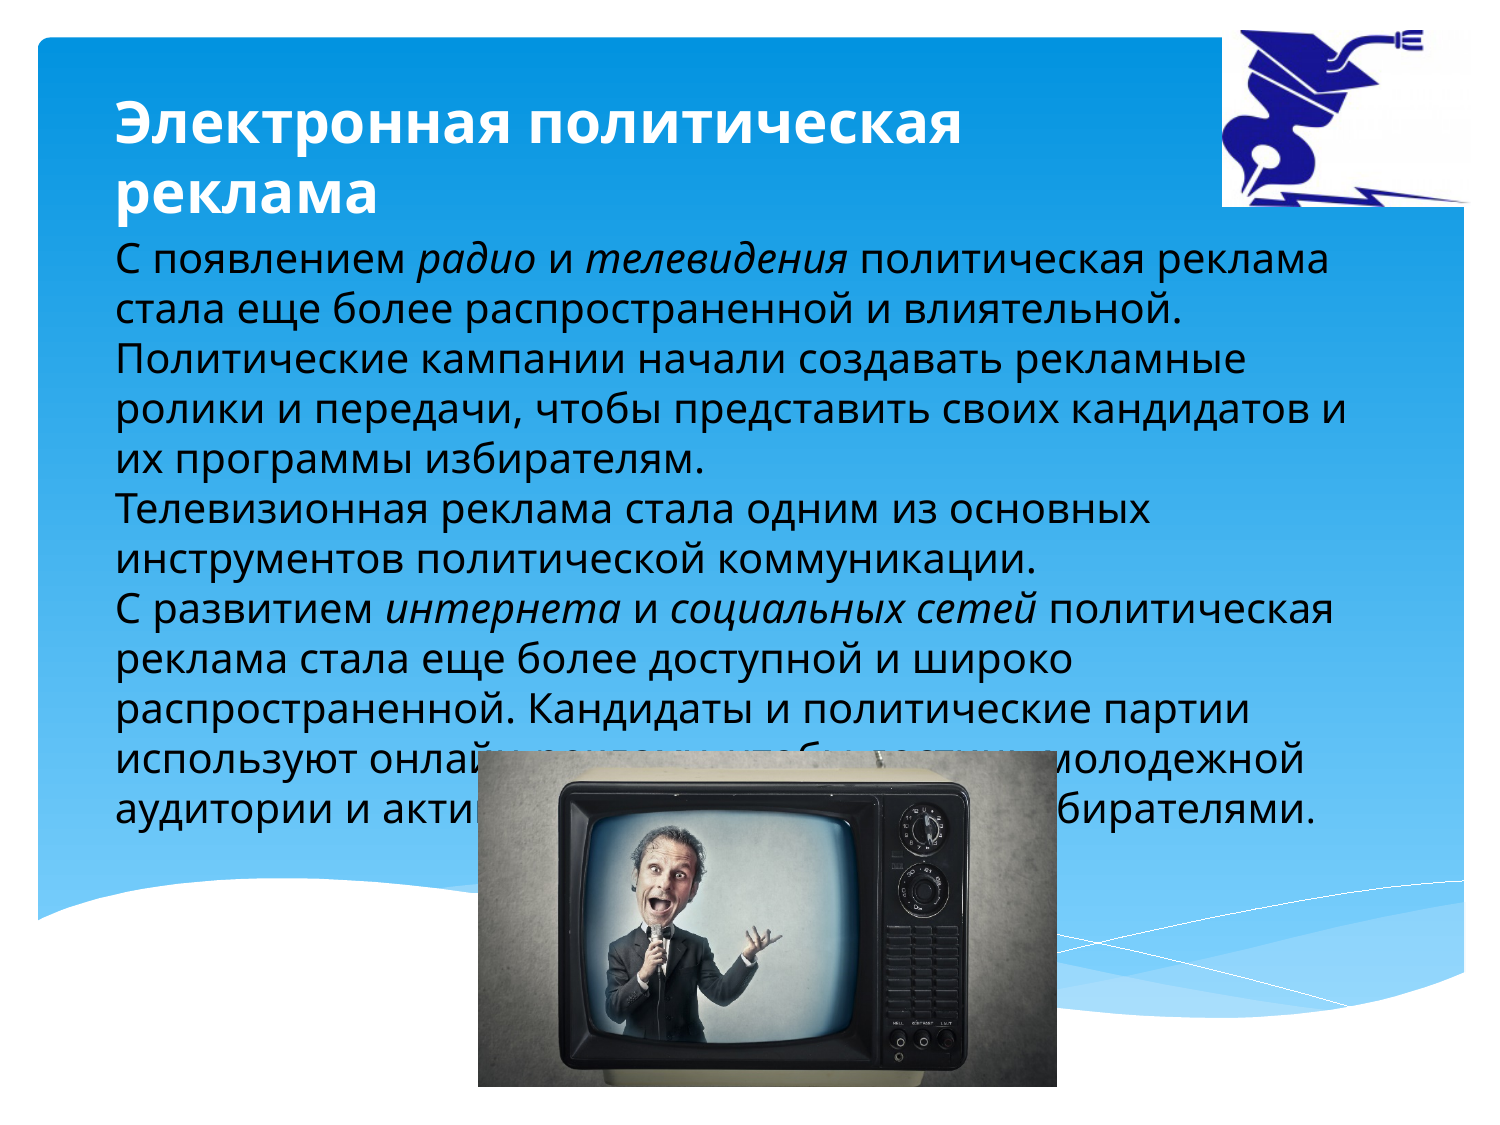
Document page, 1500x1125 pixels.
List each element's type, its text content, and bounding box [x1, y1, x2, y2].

picture [1222, 30, 1471, 208]
picture [477, 751, 1057, 1087]
text_box Электронная политическая реклама [100, 78, 1152, 233]
text_box С появлением радио и телевидения политическая реклама стала еще более распространенной и влиятельной. Политические кампании начали создавать рекламные ролики и передачи, чтобы представить своих кандидатов и их программы избирателям. Телевизионная реклама стала одним из основных инструментов политической коммуникации. С развитием интернета и социальных сетей политическая реклама стала еще более доступной и широко распространенной. Кандидаты и политические партии используют онлайн-рекламу, чтобы достичь молодежной аудитории и активно взаимодействовать с избирателями. [100, 224, 1412, 930]
